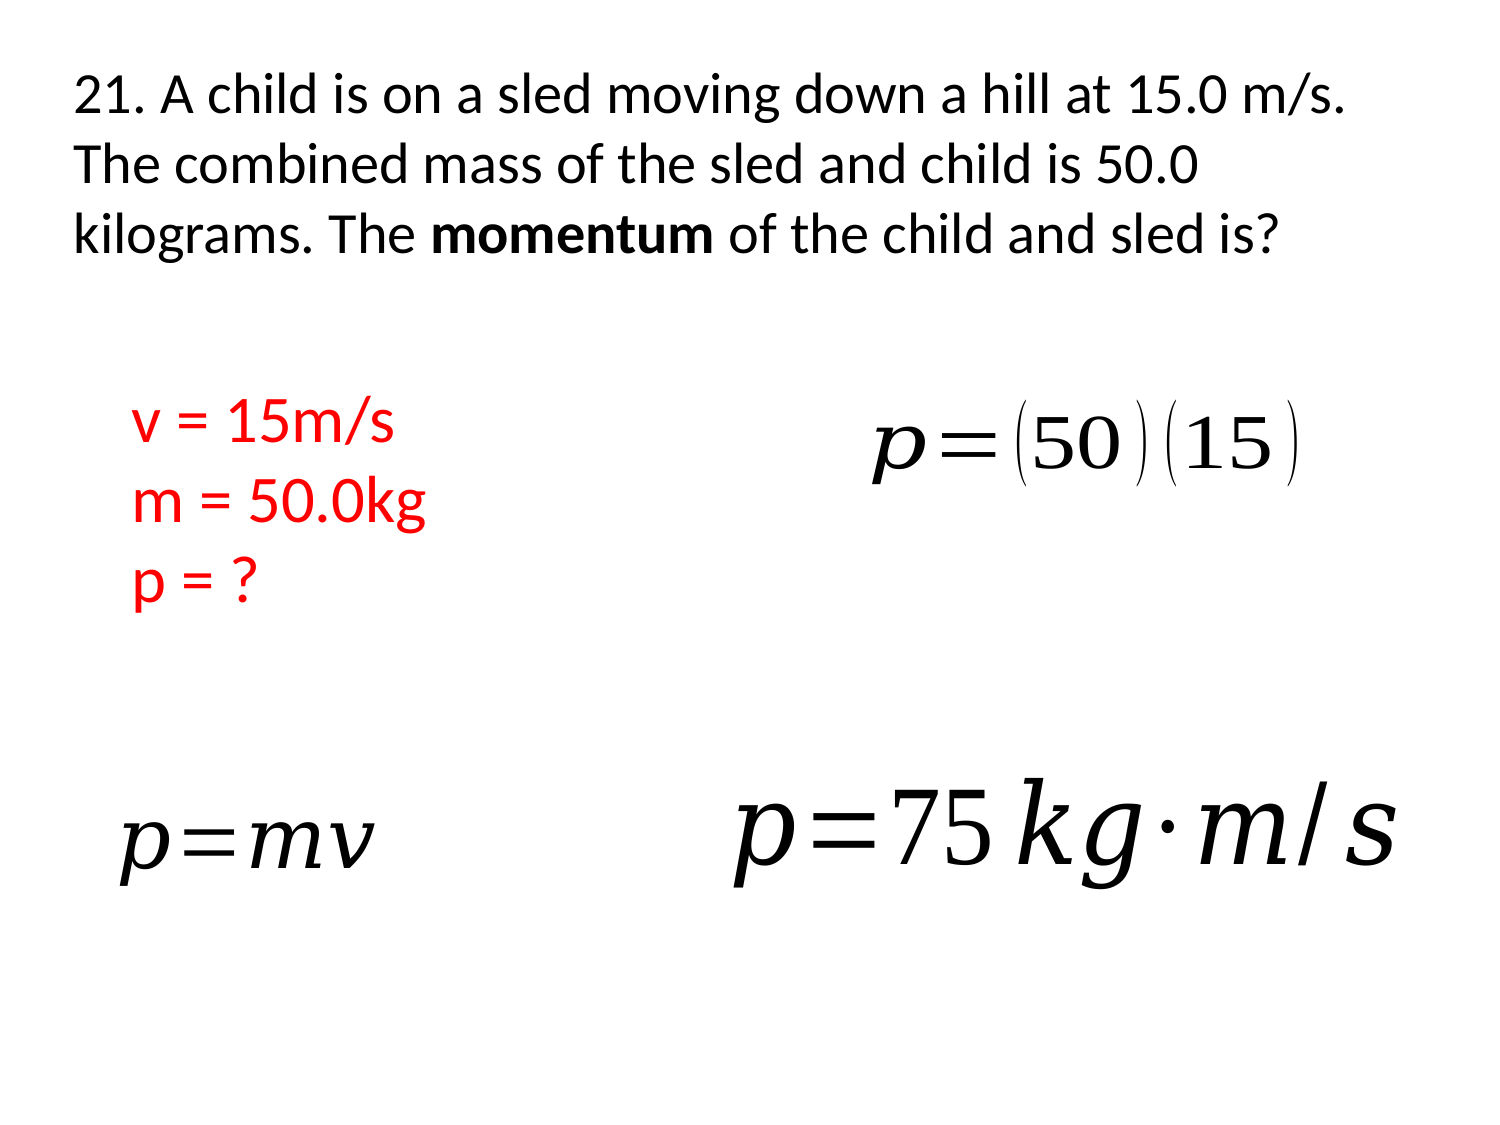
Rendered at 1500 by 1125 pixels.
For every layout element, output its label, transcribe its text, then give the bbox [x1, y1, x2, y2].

text_box 21. A child is on a sled moving down a hill at 15.0 m/s. The combined mass of the sled and child is 50.0 kilograms. The momentum of the child and sled is? [58, 48, 1443, 343]
text_box v = 15m/s m = 50.0kg p = ? [116, 368, 544, 624]
